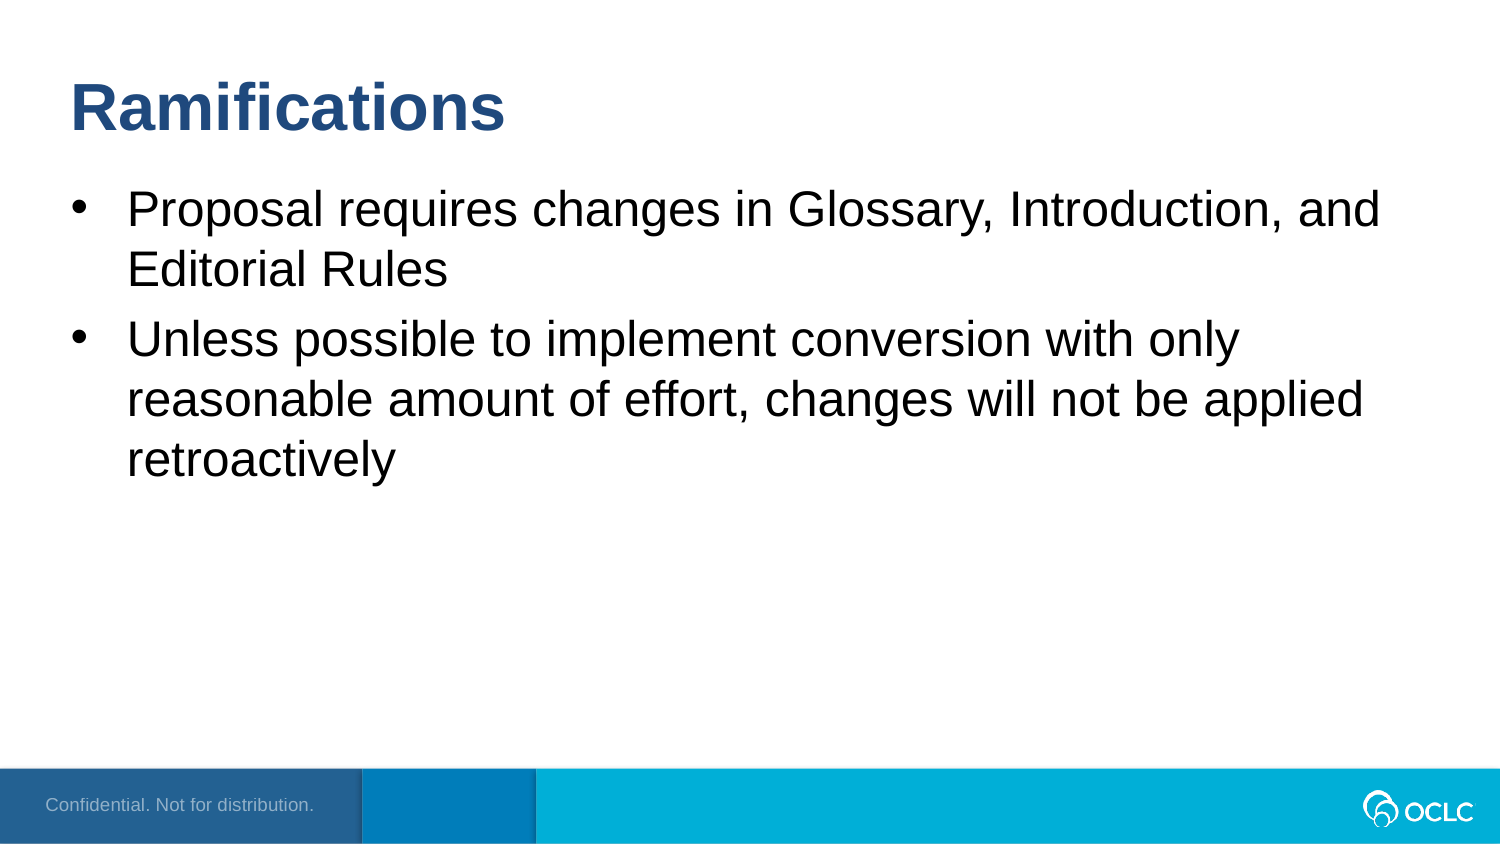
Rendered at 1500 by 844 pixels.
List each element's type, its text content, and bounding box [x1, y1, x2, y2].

list Proposal requires changes in Glossary, Introduction, and Editorial Rules Unless possible to implement conversion with only reasonable amount of effort, changes will not be applied retroactively [55, 169, 1441, 720]
list Ramifications [55, 56, 1441, 169]
